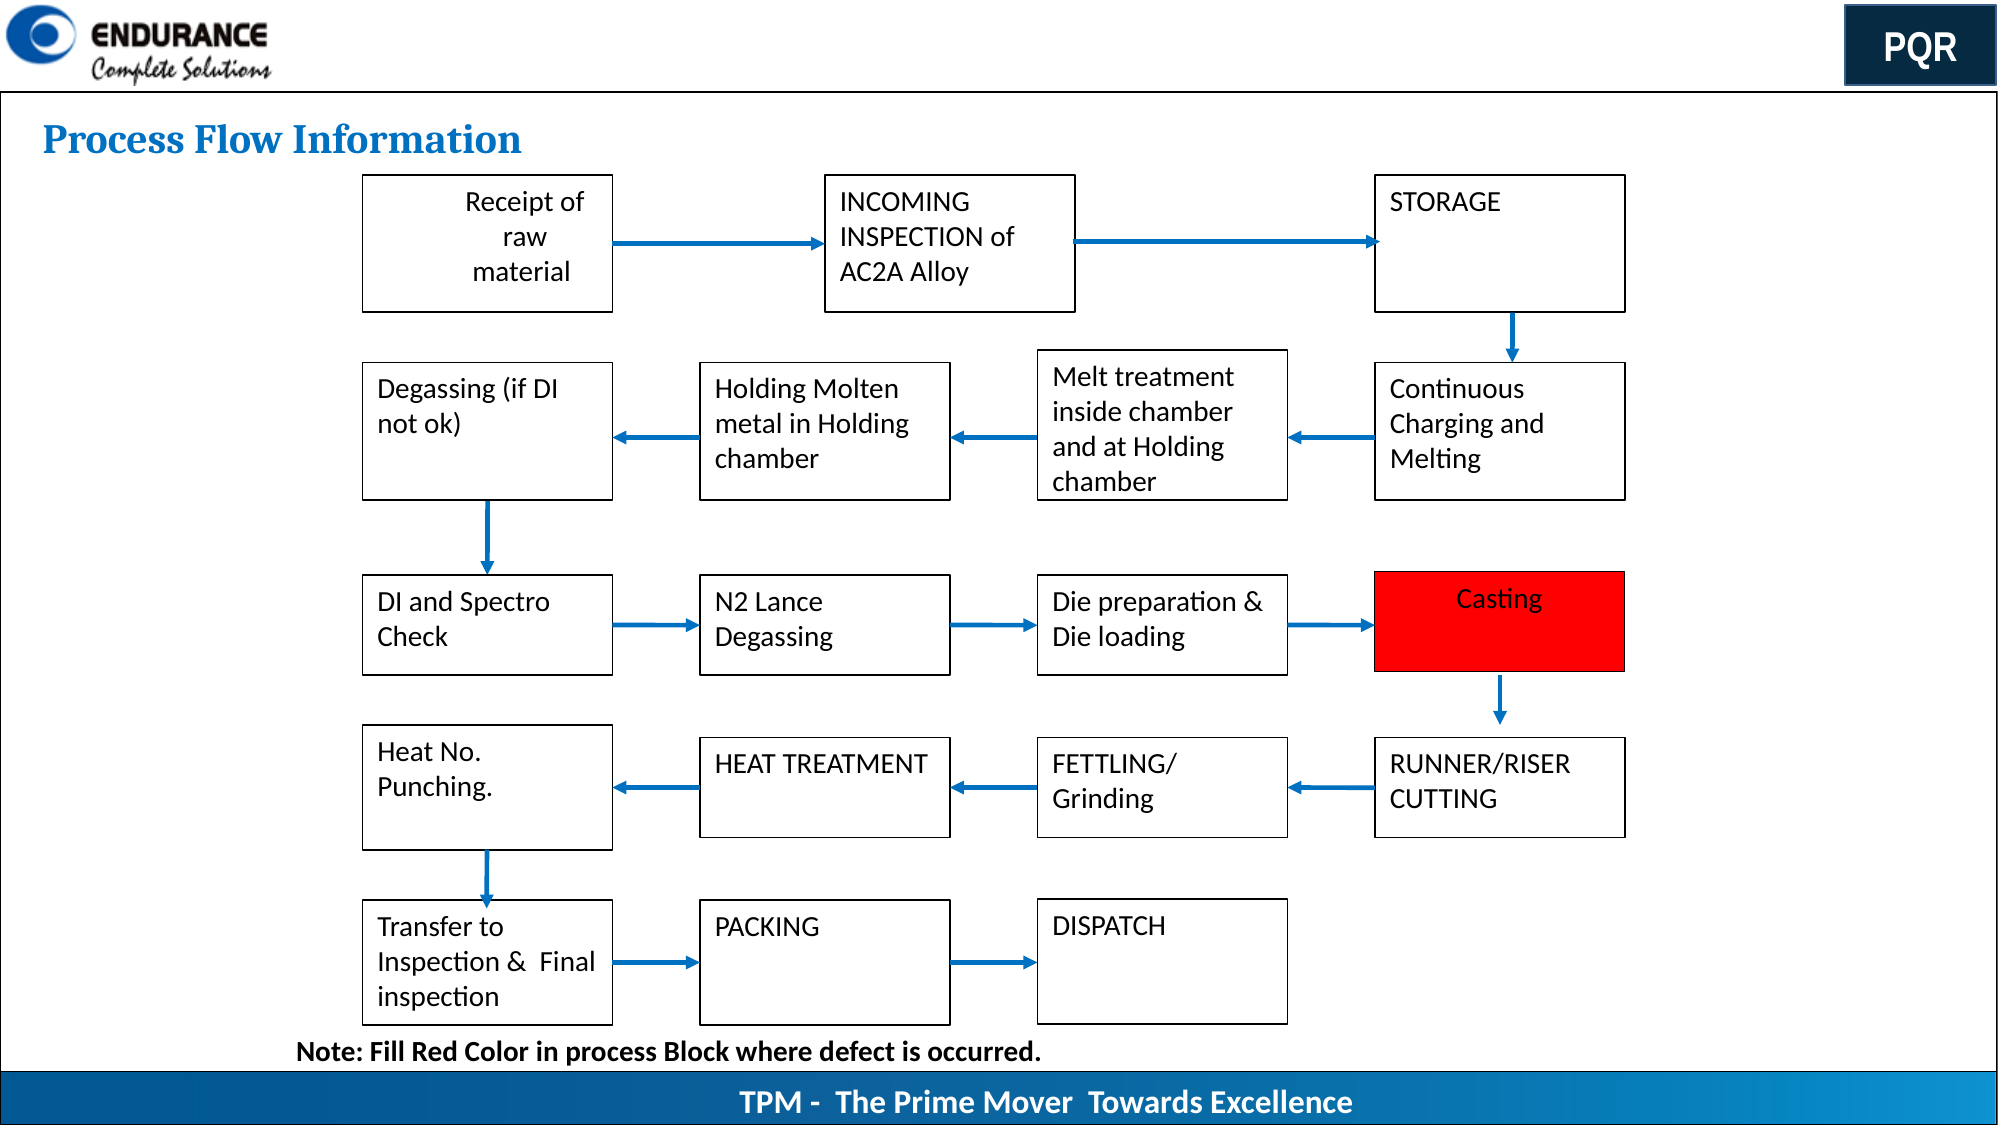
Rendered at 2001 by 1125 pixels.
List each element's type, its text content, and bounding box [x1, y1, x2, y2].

text_box Casting [1374, 571, 1625, 672]
text_box HEAT TREATMENT [699, 737, 951, 838]
picture [1, 1072, 1452, 1124]
text_box RUNNER/RISER CUTTING [1374, 737, 1626, 838]
text_box FETTLING/Grinding [1037, 737, 1288, 838]
picture [1540, 1075, 1545, 1122]
text_box PACKING [699, 899, 951, 1026]
text_box Note: Fill Red Color in process Block where defect is occurred. [281, 1024, 1707, 1075]
text_box Holding Molten metal in Holding chamber [699, 362, 951, 501]
text_box Die preparation & Die loading [1037, 574, 1288, 676]
text_box STORAGE [1374, 174, 1626, 313]
text_box Continuous Charging and Melting [1374, 362, 1626, 501]
text_box INCOMING INSPECTION of AC2A Alloy [824, 174, 1076, 313]
picture [5, 4, 276, 86]
text_box Degassing (if DI not ok) [362, 362, 613, 501]
text_box Transfer to Inspection & Final inspection [362, 899, 613, 1026]
text_box DI and Spectro Check [362, 574, 613, 676]
text_box DISPATCH [1037, 898, 1288, 1025]
text_box N2 Lance Degassing [699, 574, 951, 676]
text_box Melt treatment inside chamber and at Holding chamber [1037, 349, 1288, 501]
text_box Heat No. Punching. [362, 724, 613, 851]
text_box Receipt of raw material [362, 174, 613, 313]
text_box Process Flow Information [42, 112, 1978, 163]
